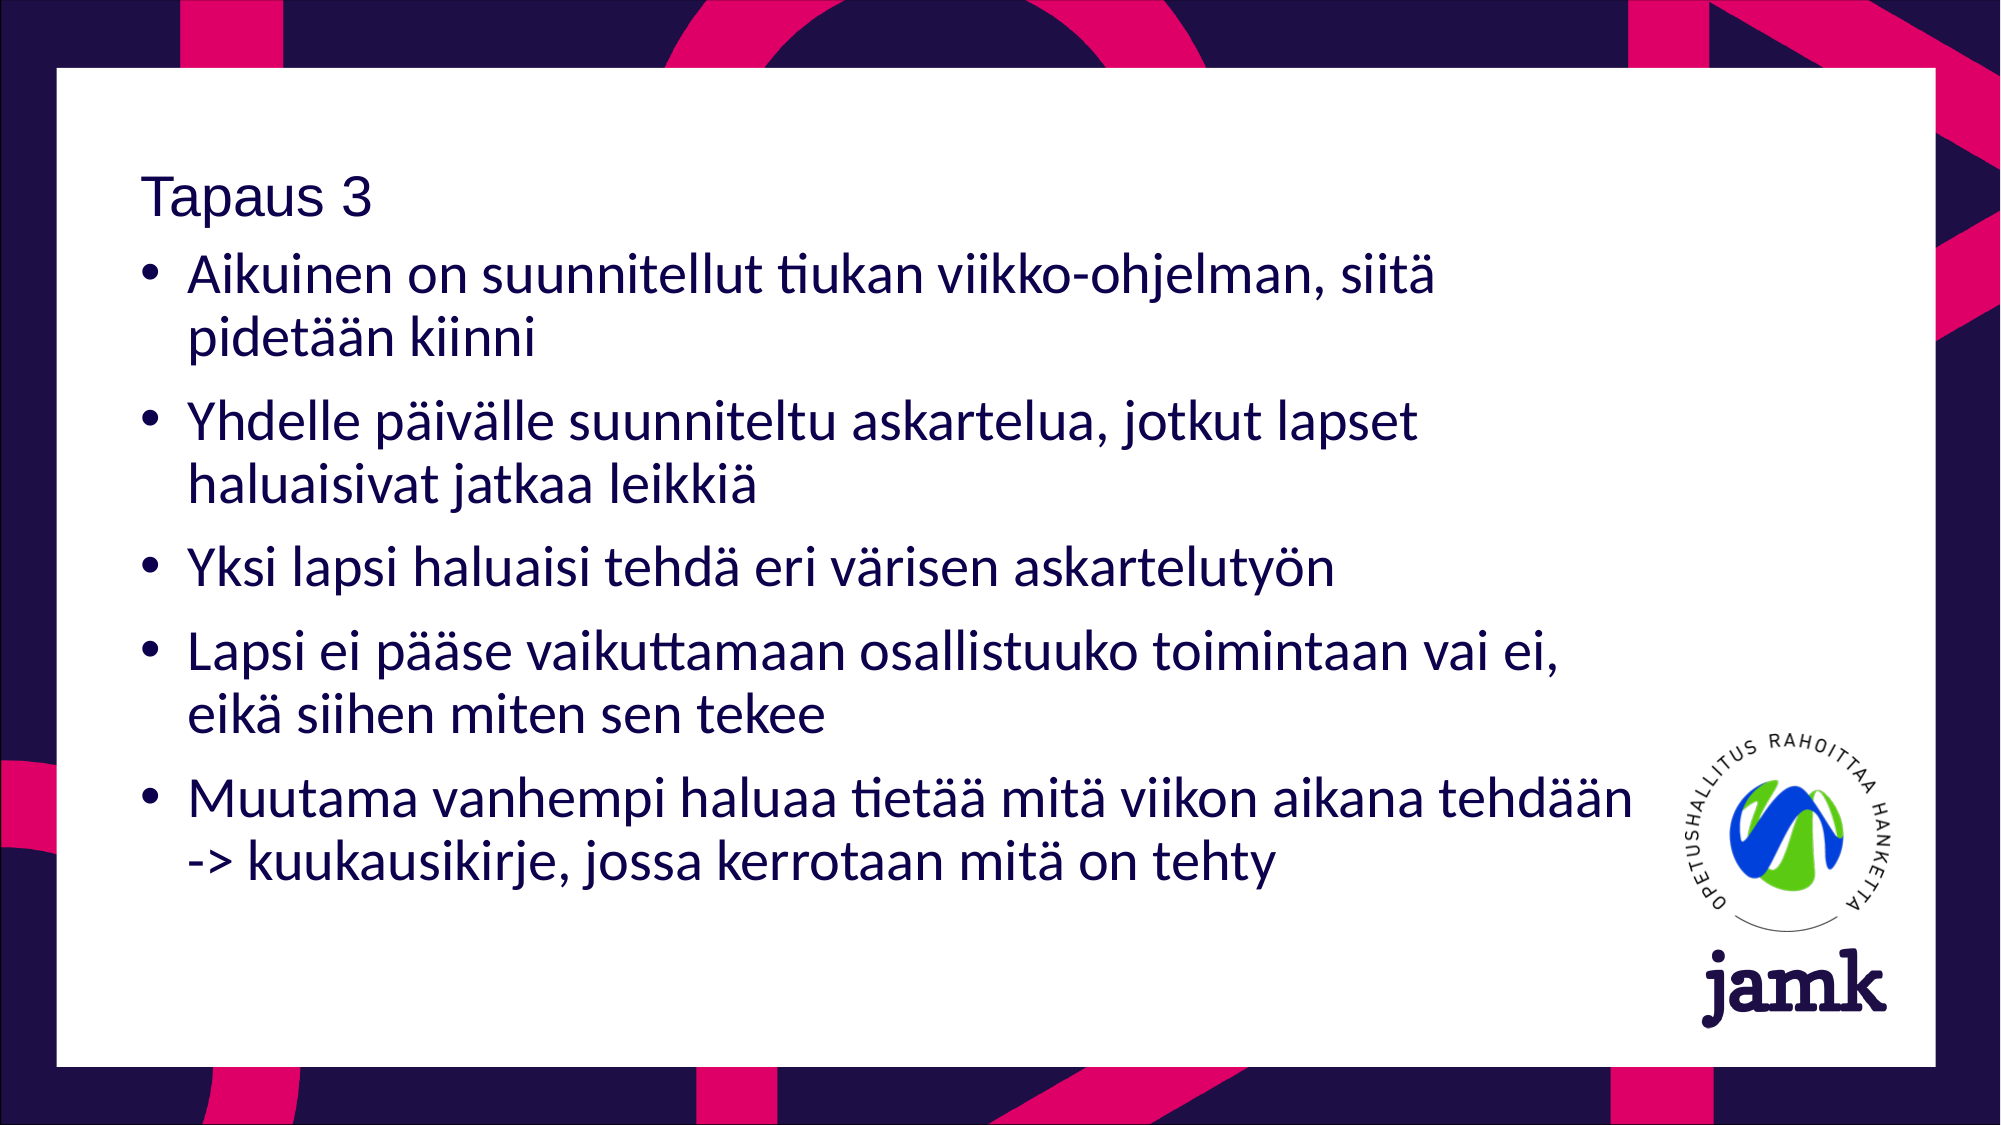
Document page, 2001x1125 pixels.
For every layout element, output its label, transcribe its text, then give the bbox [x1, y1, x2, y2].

subtitle Tapaus 3 [126, 151, 1851, 236]
list Aikuinen on suunnitellut tiukan viikko-ohjelman, siitä pidetään kiinni Yhdelle päivälle suunniteltu askartelua, jotkut lapset haluaisivat jatkaa leikkiä Yksi lapsi haluaisi tehdä eri värisen askartelutyön Lapsi ei pääse vaikuttamaan osallistuuko toimintaan vai ei, eikä siihen miten sen tekee Muutama vanhempi haluaa tietää mitä viikon aikana tehdään -> kuukausikirje, jossa kerrotaan mitä on tehty [126, 235, 1652, 1016]
picture [0, 0, 2001, 1125]
